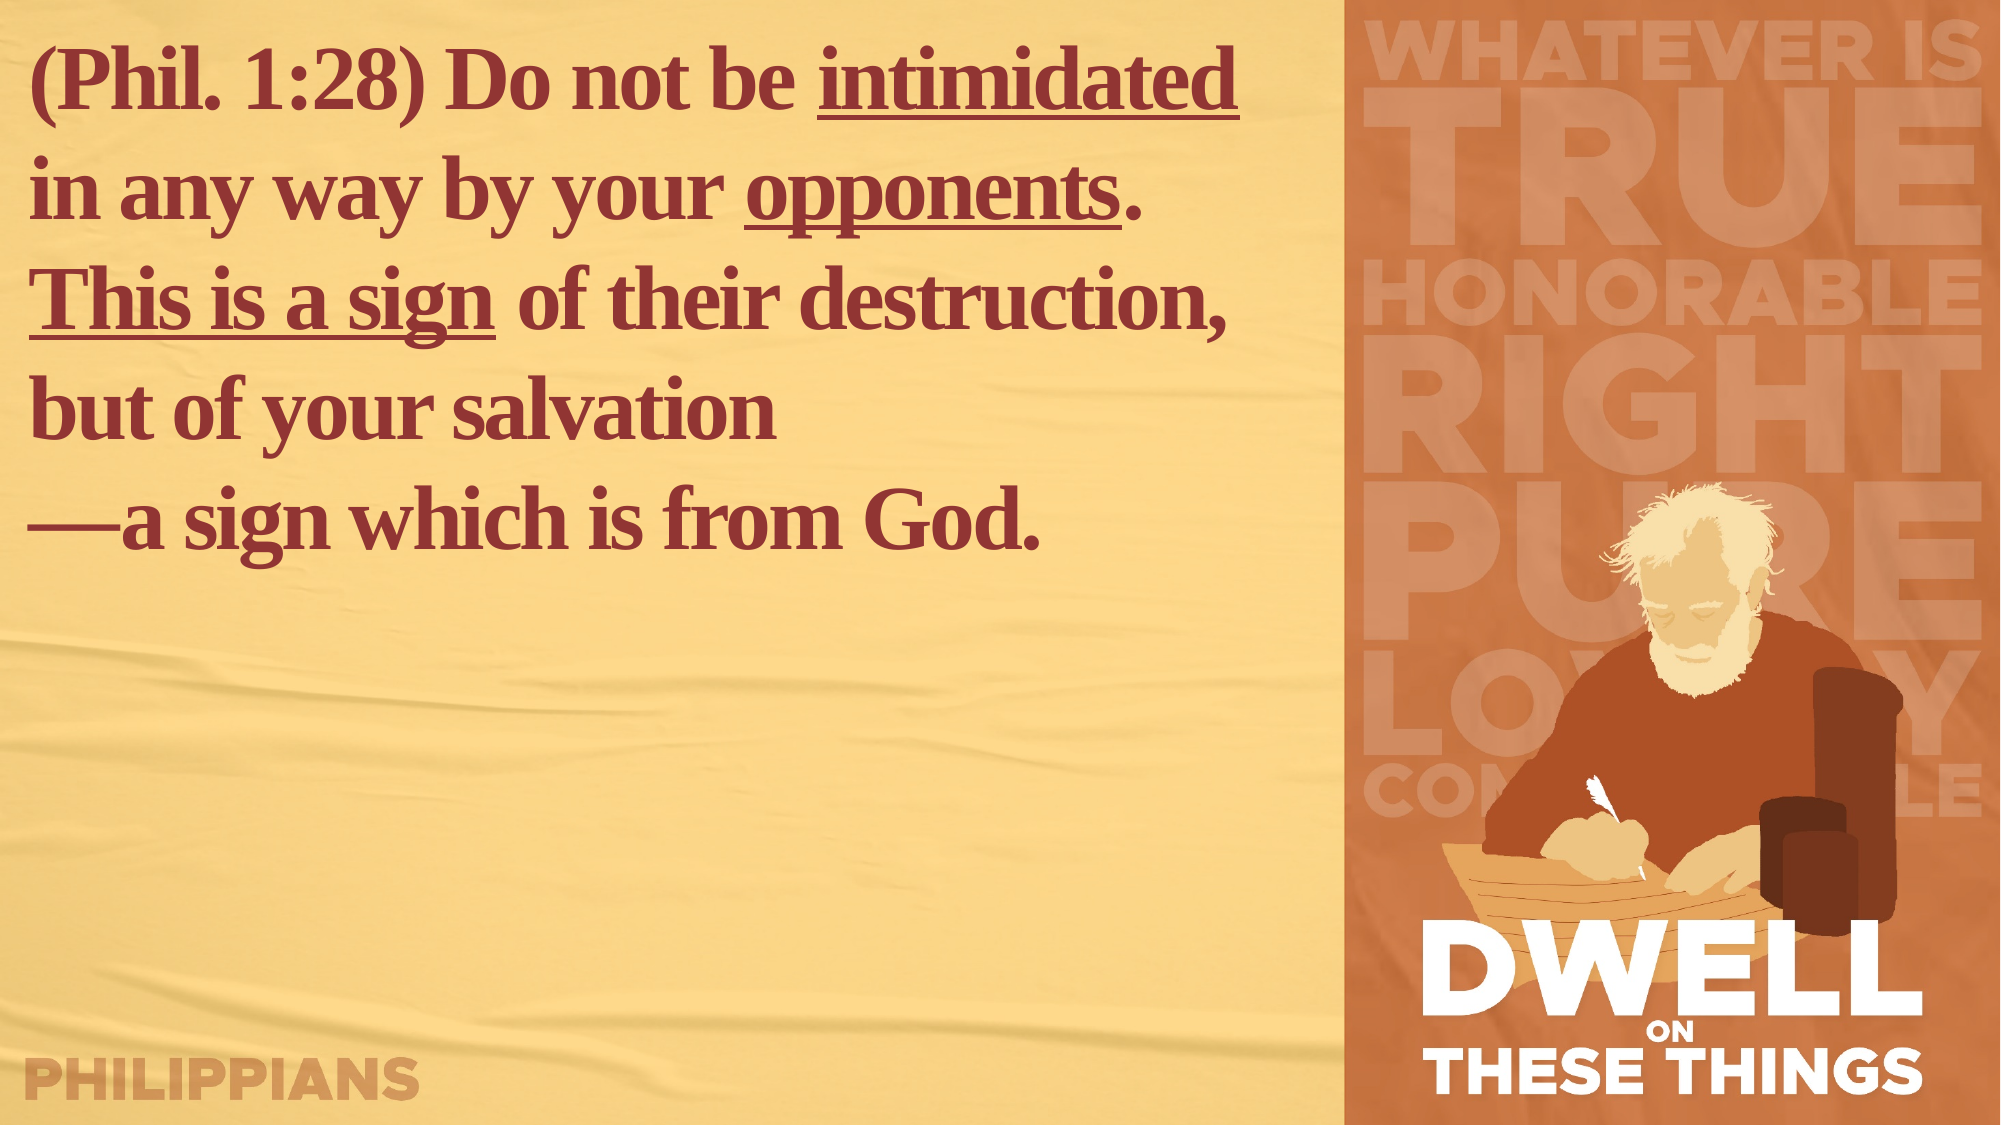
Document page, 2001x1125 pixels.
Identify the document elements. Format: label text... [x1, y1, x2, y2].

picture [0, 0, 2001, 1125]
text_box (Phil. 1:28) Do not be intimidated in any way by your opponents. This is a sign of their destruction, but of your salvation —a sign which is from God. [14, 10, 1325, 576]
